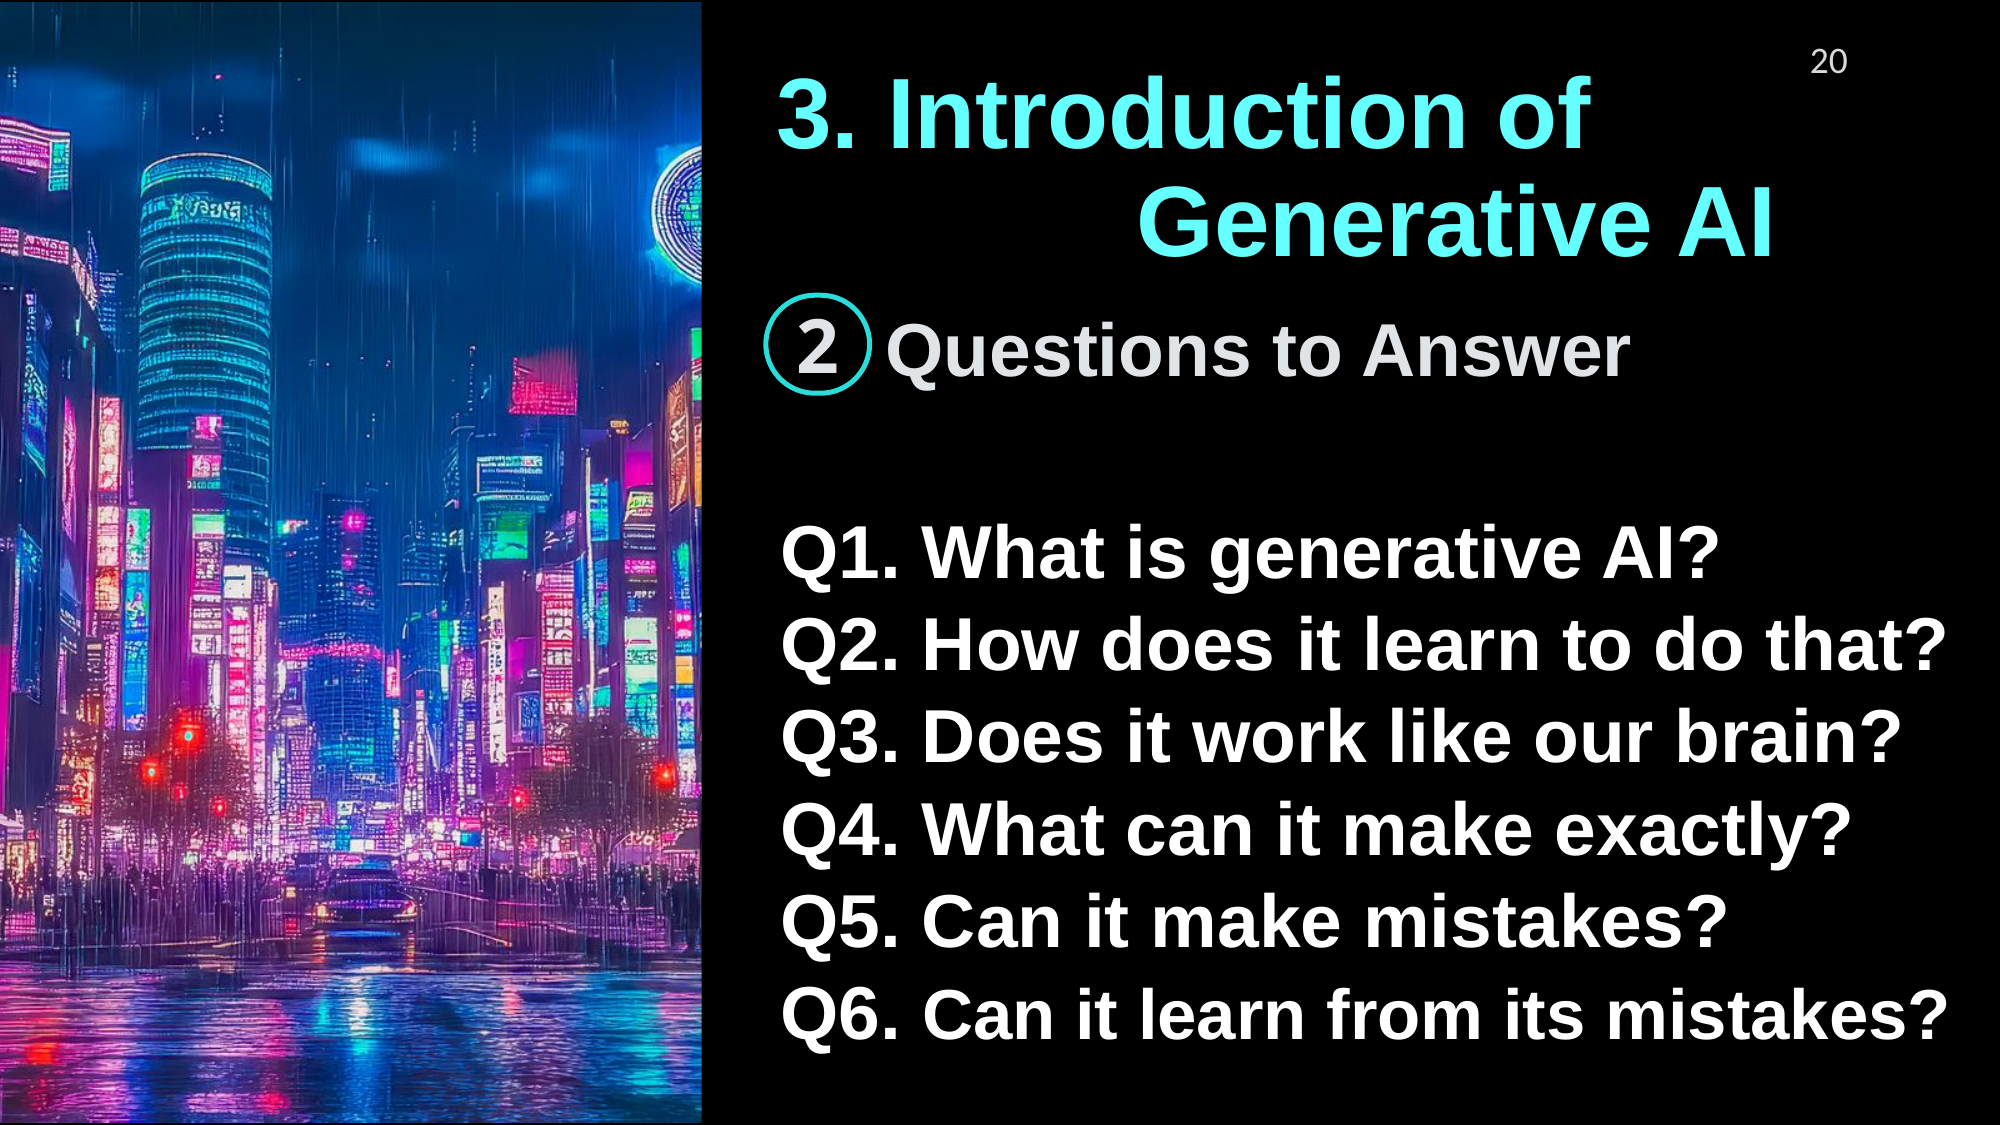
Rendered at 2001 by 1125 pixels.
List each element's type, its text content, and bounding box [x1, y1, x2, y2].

text_box 2 [765, 348, 870, 441]
text_box 3. Introduction of Generative AI [761, 54, 1802, 273]
text_box Questions to Answer [885, 344, 1261, 392]
picture [0, 2, 702, 1123]
text_box [765, 295, 870, 394]
text_box Q1. What is generative AI? Q2. How does it learn to do that? Q3. Does it work like our brain? Q4. What can it make exactly? Q5. Can it make mistakes? Q6. Can it learn from its mistakes? [765, 506, 1975, 1125]
